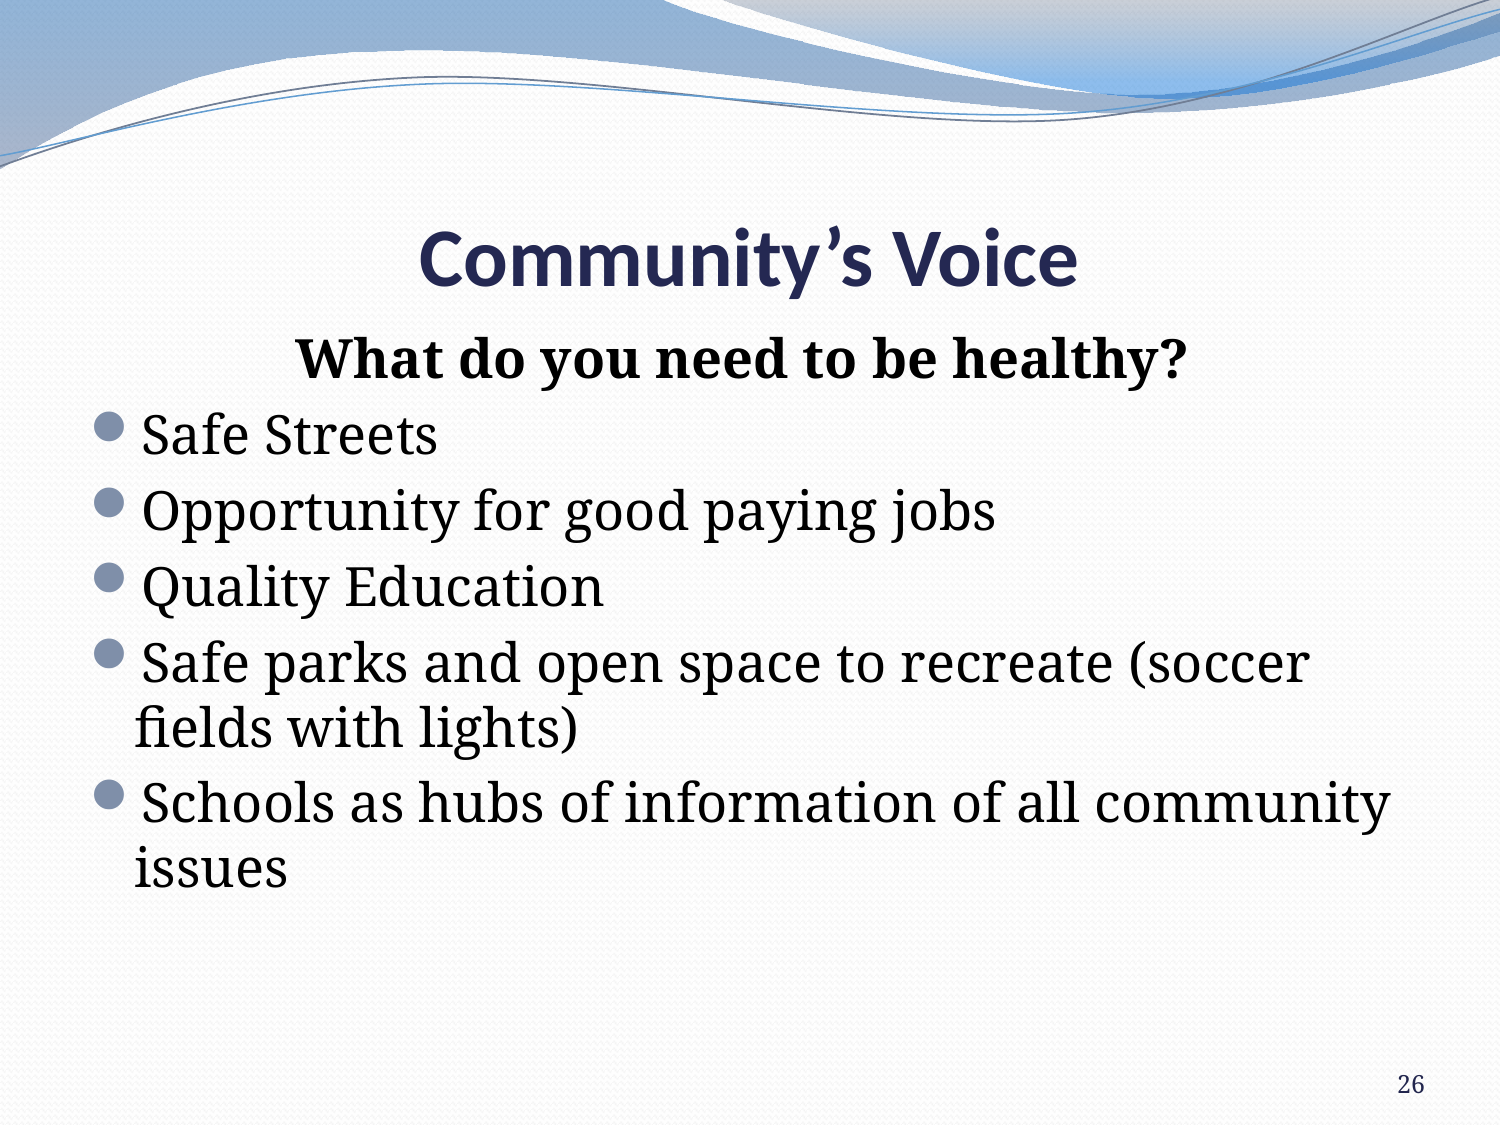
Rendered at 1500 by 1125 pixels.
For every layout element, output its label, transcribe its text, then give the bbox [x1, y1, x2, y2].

slide_number 26 [1299, 1042, 1425, 1103]
list What do you need to be healthy? Safe Streets Opportunity for good paying jobs Quality Education Safe parks and open space to recreate (soccer fields with lights) Schools as hubs of information of all community issues [75, 317, 1425, 1038]
title Community’s Voice [75, 115, 1425, 303]
